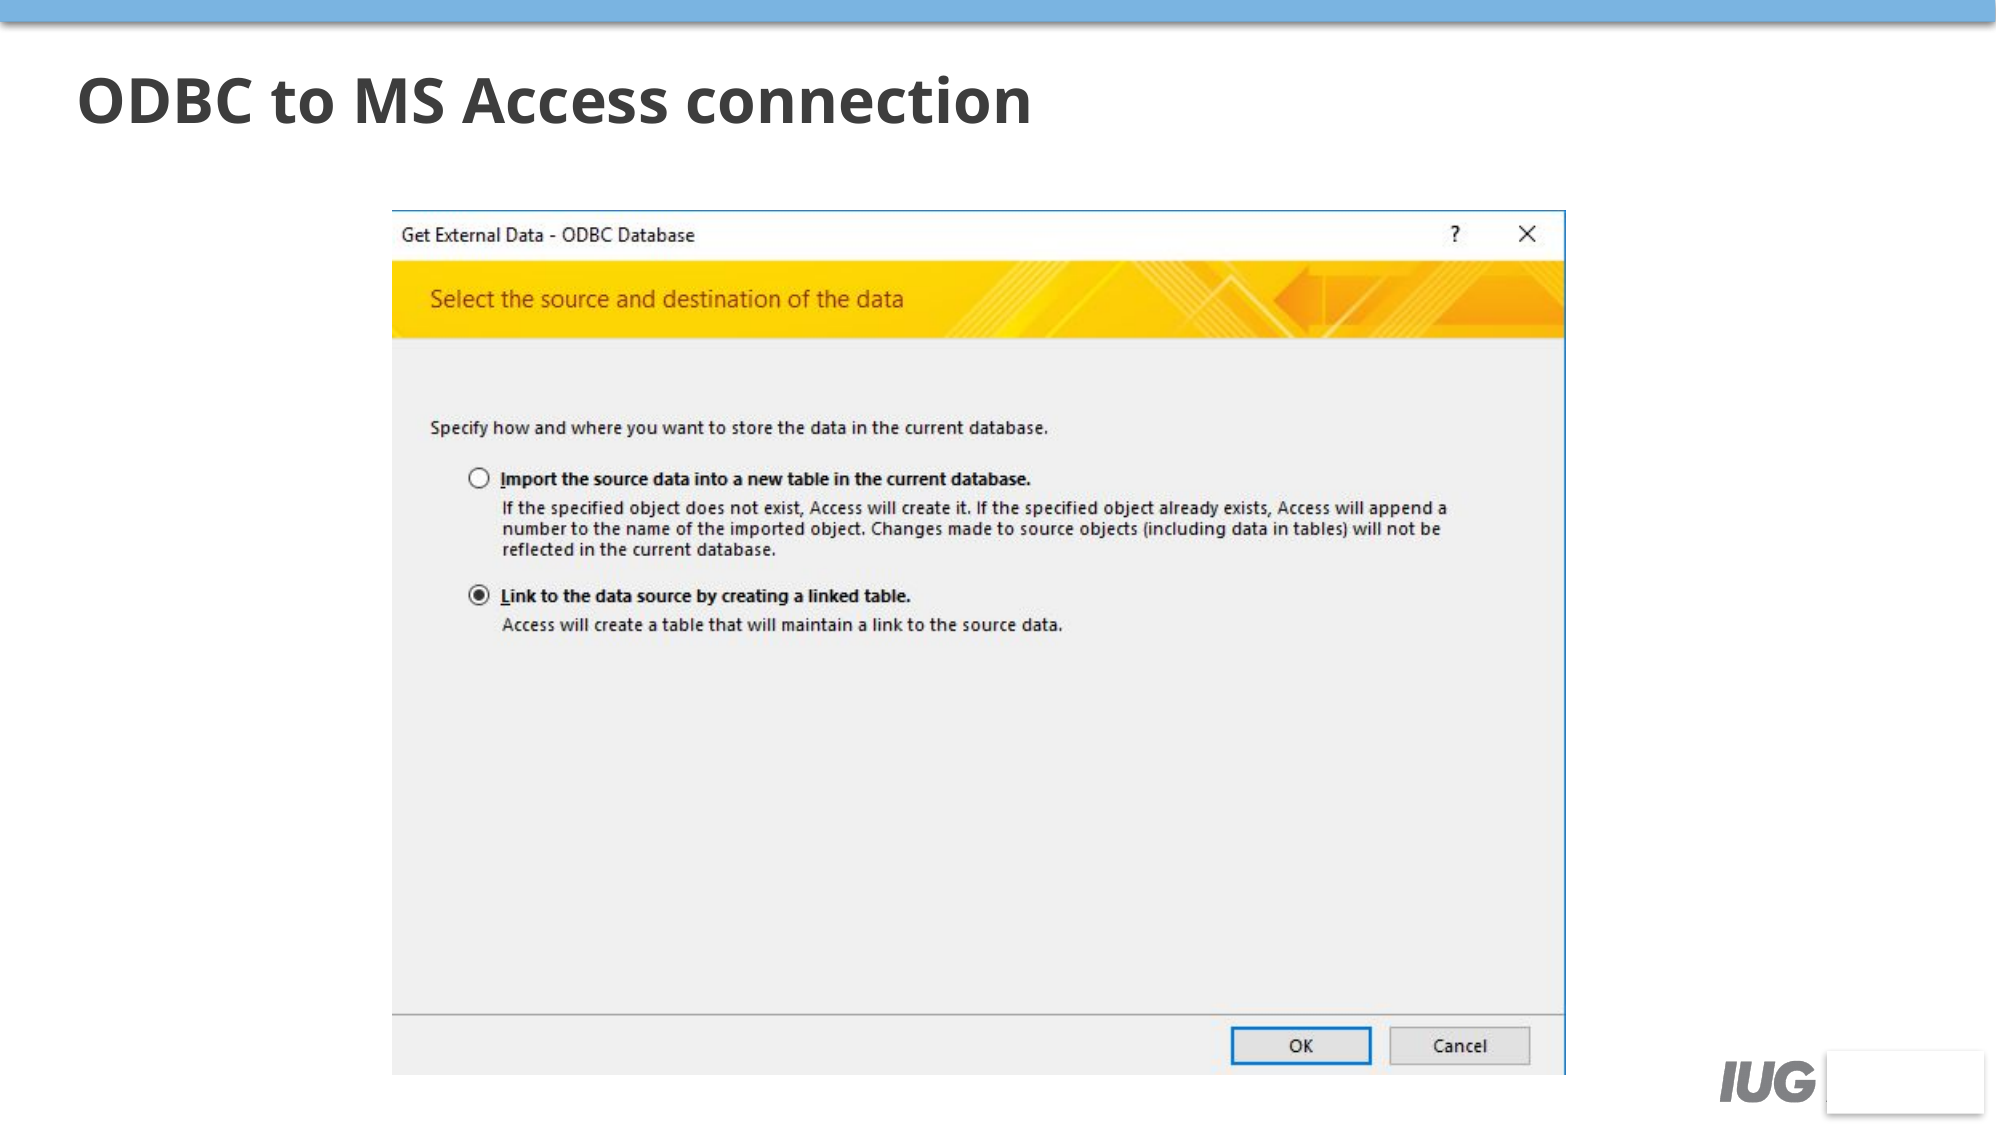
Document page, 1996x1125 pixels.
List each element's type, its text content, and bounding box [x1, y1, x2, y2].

picture [392, 210, 1567, 1076]
picture [1713, 1051, 1827, 1114]
title ODBC to MS Access connection [76, 72, 1919, 211]
